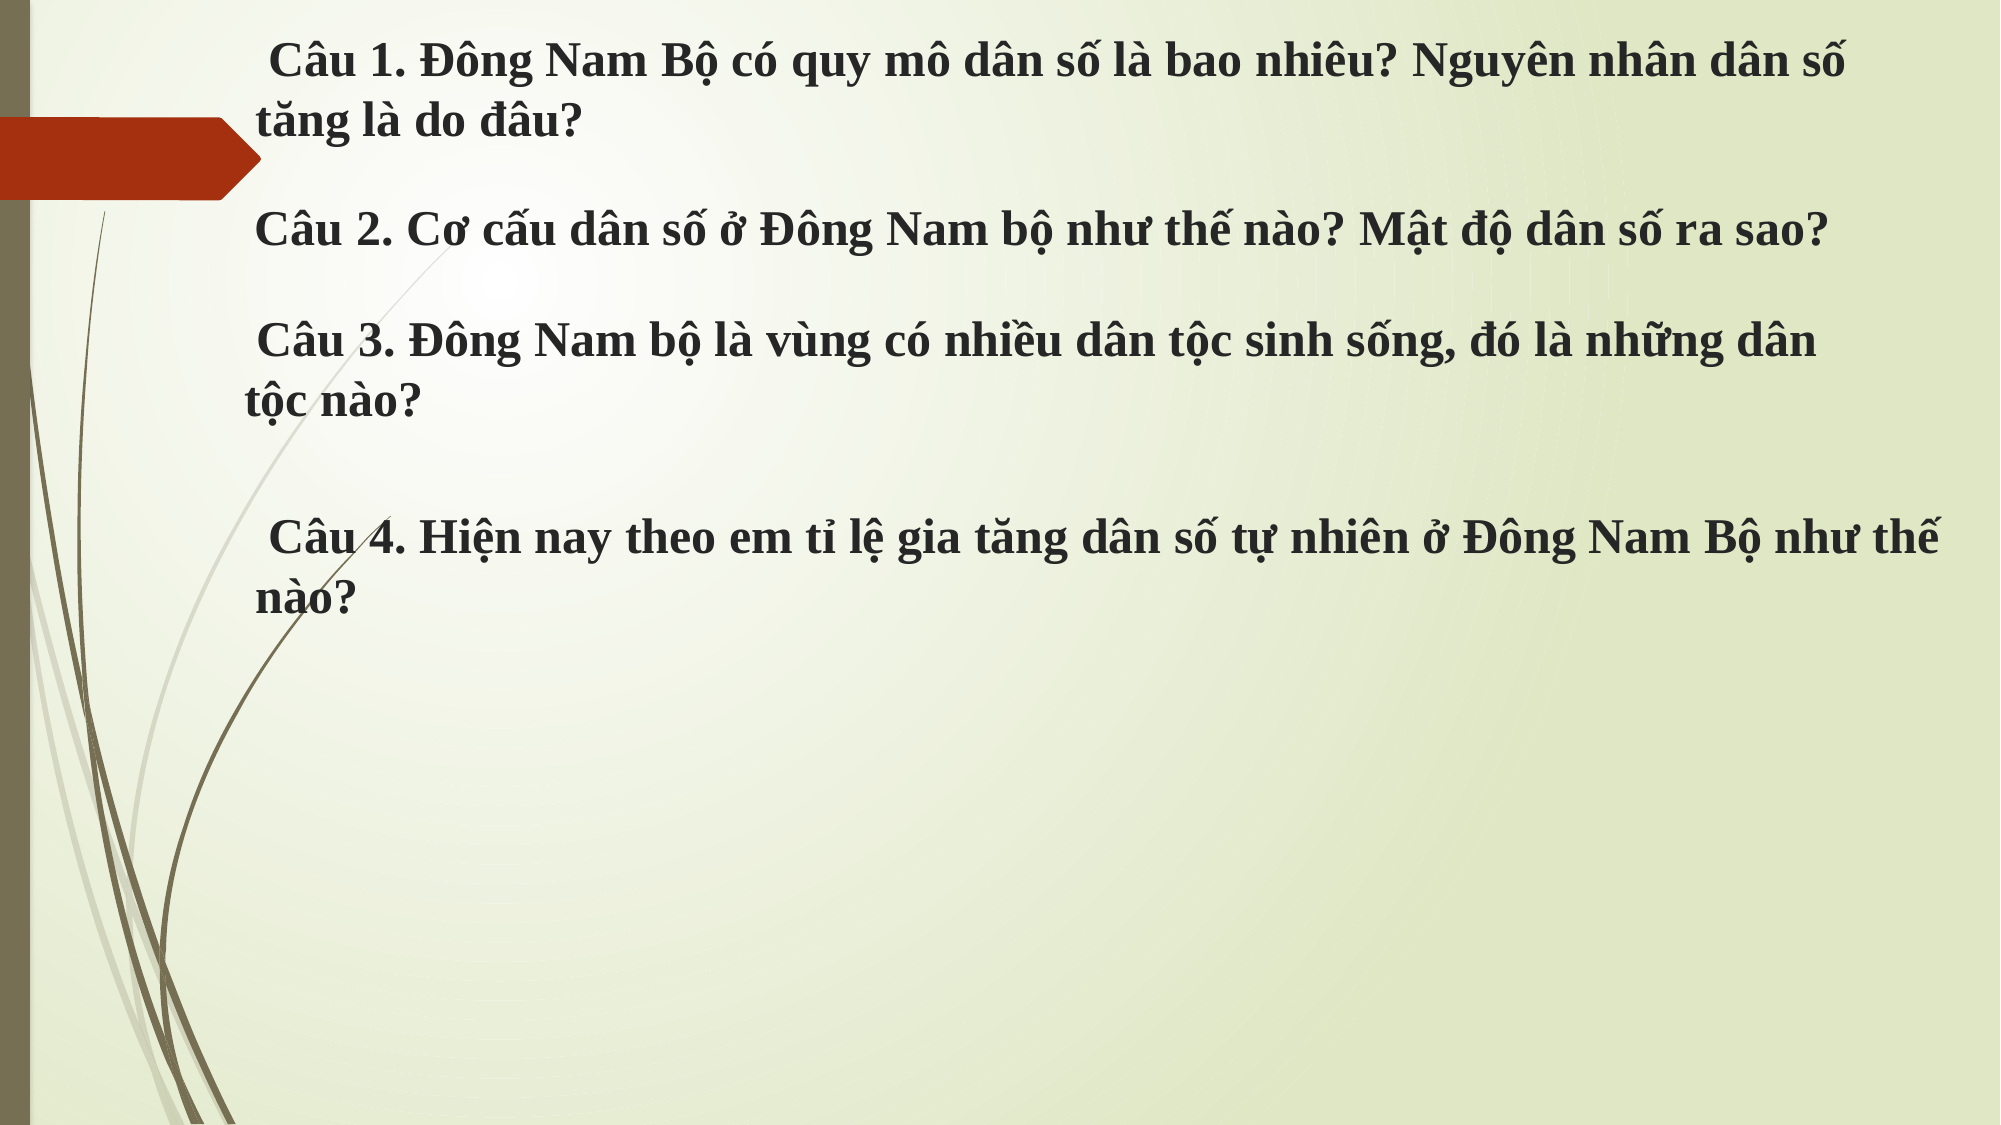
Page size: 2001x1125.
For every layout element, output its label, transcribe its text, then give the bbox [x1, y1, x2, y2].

text_box Câu 1. Đông Nam Bộ có quy mô dân số là bao nhiêu? Nguyên nhân dân số tăng là do đâu? [240, 18, 1899, 165]
text_box Câu 3. Đông Nam bộ là vùng có nhiều dân tộc sinh sống, đó là những dân tộc nào? [229, 299, 1888, 414]
text_box Câu 4. Hiện nay theo em tỉ lệ gia tăng dân số tự nhiên ở Đông Nam Bộ như thế nào? [240, 496, 1988, 631]
text_box Câu 2. Cơ cấu dân số ở Đông Nam bộ như thế nào? Mật độ dân số ra sao? [229, 187, 1873, 299]
